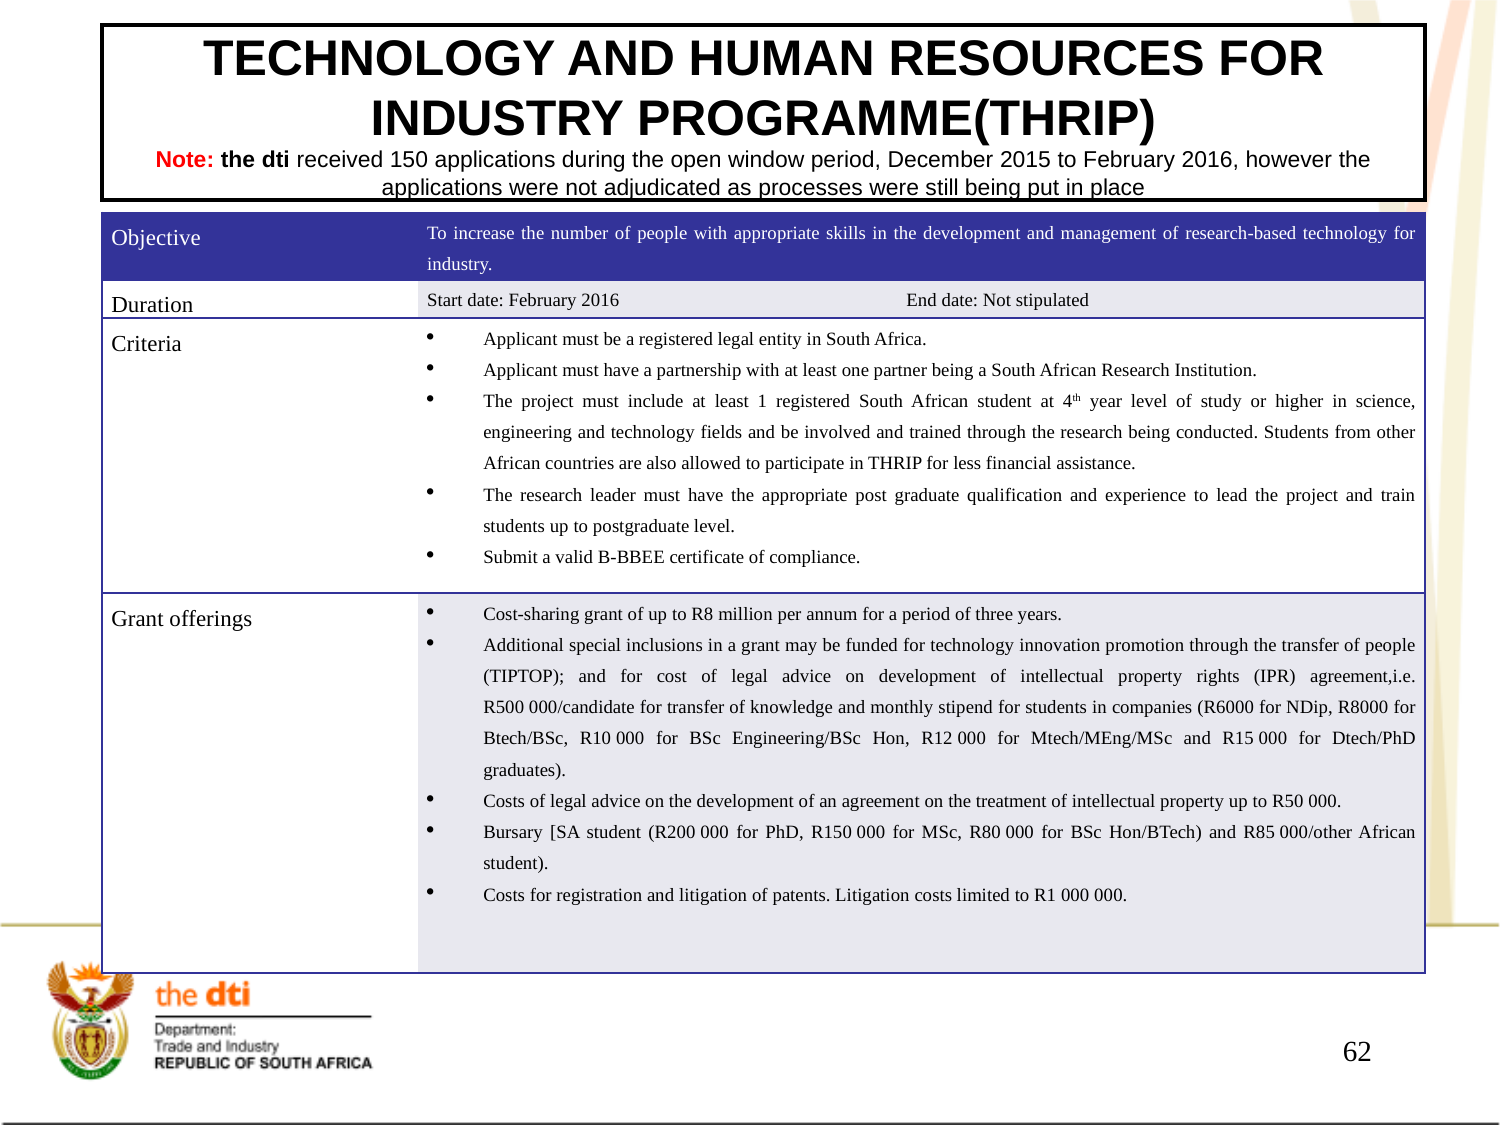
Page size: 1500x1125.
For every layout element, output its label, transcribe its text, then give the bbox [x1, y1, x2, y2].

table_header To increase the number of people with appropriate skills in the development and management of research-based technology for industry. [418, 213, 1424, 279]
table_cell Grant offerings [103, 594, 418, 972]
table_cell End date: Not stipulated [897, 281, 1424, 317]
picture [0, 0, 1500, 1125]
table_cell Duration [103, 281, 418, 317]
table_header Objective [103, 213, 418, 279]
table_cell Start date: February 2016 [418, 281, 897, 317]
table_cell Applicant must be a registered legal entity in South Africa. Applicant must have a partnership with at least one partner being a South African Research Institution. The project must include at least 1 registered South African student at 4th year level of study or higher in science, engineering and technology fields and be involved and trained through the research being conducted. Students from other African countries are also allowed to participate in THRIP for less financial assistance. The research leader must have the appropriate post graduate qualification and experience to lead the project and train students up to postgraduate level. Submit a valid B-BBEE certificate of compliance. [418, 319, 1424, 592]
table_cell Cost-sharing grant of up to R8 million per annum for a period of three years. Additional special inclusions in a grant may be funded for technology innovation promotion through the transfer of people (TIPTOP); and for cost of legal advice on development of intellectual property rights (IPR) agreement,i.e. R500 000/candidate for transfer of knowledge and monthly stipend for students in companies (R6000 for NDip, R8000 for Btech/BSc, R10 000 for BSc Engineering/BSc Hon, R12 000 for Mtech/MEng/MSc and R15 000 for Dtech/PhD graduates). Costs of legal advice on the development of an agreement on the treatment of intellectual property up to R50 000. Bursary [SA student (R200 000 for PhD, R150 000 for MSc, R80 000 for BSc Hon/BTech) and R85 000/other African student). Costs for registration and litigation of patents. Litigation costs limited to R1 000 000. [418, 594, 1424, 972]
slide_number 62 [1074, 1024, 1388, 1101]
title TECHNOLOGY AND HUMAN RESOURCES FOR INDUSTRY PROGRAMME(THRIP) Note: the dti received 150 applications during the open window period, December 2015 to February 2016, however the applications were not adjudicated as processes were still being put in place [100, 23, 1427, 202]
table_cell Criteria [103, 319, 418, 592]
